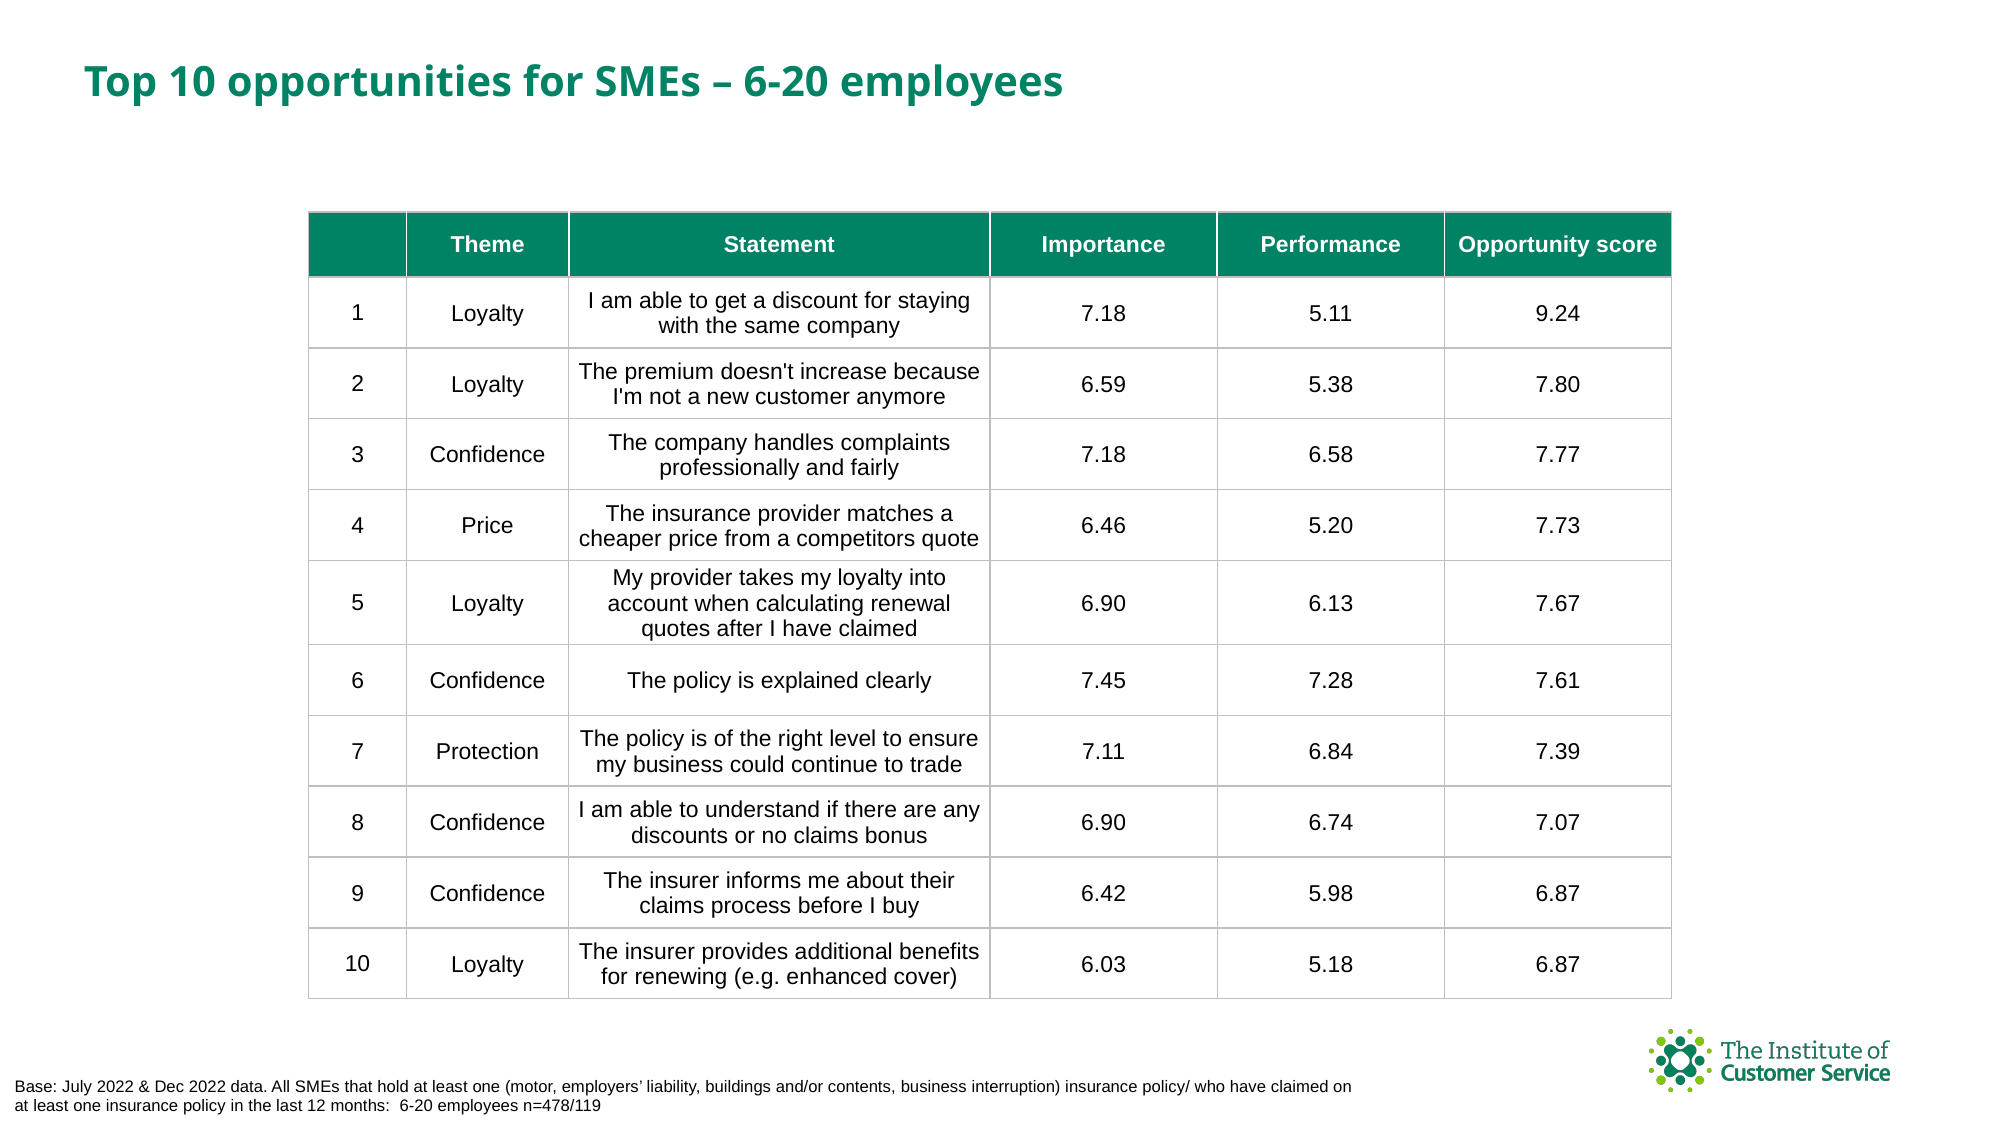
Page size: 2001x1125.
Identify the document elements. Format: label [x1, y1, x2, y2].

table_cell [991, 645, 1217, 715]
table_cell [991, 716, 1217, 785]
table_cell [407, 858, 568, 927]
text_box [0, 1067, 1385, 1125]
table_cell [1445, 929, 1671, 998]
table_header [991, 213, 1216, 276]
table_cell [569, 561, 989, 644]
table_cell [309, 561, 406, 644]
table_cell [569, 787, 989, 856]
table_cell [1218, 716, 1444, 785]
table_cell [1445, 561, 1671, 644]
table_cell [309, 858, 406, 927]
table_cell [407, 716, 568, 785]
table_cell [1445, 419, 1671, 489]
table_cell [569, 349, 989, 418]
table_cell [991, 561, 1217, 644]
picture [1649, 1029, 1890, 1092]
table_cell [407, 787, 568, 856]
table_cell [1218, 645, 1444, 715]
table_cell [407, 490, 568, 560]
table_cell [1218, 349, 1444, 418]
table_cell [1445, 716, 1671, 785]
table_cell [407, 278, 568, 347]
table_cell [1445, 490, 1671, 560]
table_cell [407, 419, 568, 489]
table_cell [991, 419, 1217, 489]
table_cell [569, 278, 989, 347]
table_cell [569, 490, 989, 560]
table_cell [309, 929, 406, 998]
text_box [69, 47, 1912, 113]
table_cell [1218, 929, 1444, 998]
table_cell [569, 858, 989, 927]
table_cell [991, 787, 1217, 856]
table_cell [407, 349, 568, 418]
table_cell [1218, 561, 1444, 644]
table_cell [407, 645, 568, 715]
table_header [309, 213, 406, 276]
table_cell [991, 490, 1217, 560]
table_cell [1445, 858, 1671, 927]
table_header [1218, 213, 1444, 276]
table_cell [1445, 349, 1671, 418]
table_cell [569, 419, 989, 489]
table_cell [407, 929, 568, 998]
table_cell [1218, 858, 1444, 927]
table_cell [309, 645, 406, 715]
table_cell [1218, 278, 1444, 347]
table_cell [991, 929, 1217, 998]
table_cell [991, 278, 1217, 347]
table_cell [991, 858, 1217, 927]
table_cell [309, 716, 406, 785]
table_cell [309, 787, 406, 856]
table_cell [1445, 278, 1671, 347]
table_cell [1218, 419, 1444, 489]
table_header [570, 213, 989, 276]
table_cell [569, 645, 989, 715]
table_cell [1218, 490, 1444, 560]
table_cell [407, 561, 568, 644]
table_cell [309, 349, 406, 418]
table_cell [991, 349, 1217, 418]
table_cell [1218, 787, 1444, 856]
table_header [407, 213, 568, 276]
table_cell [309, 278, 406, 347]
table_cell [1445, 645, 1671, 715]
table_cell [569, 716, 989, 785]
table_cell [1445, 787, 1671, 856]
table_cell [309, 490, 406, 560]
table_cell [569, 929, 989, 998]
table_cell [309, 419, 406, 489]
table_header [1445, 213, 1671, 276]
